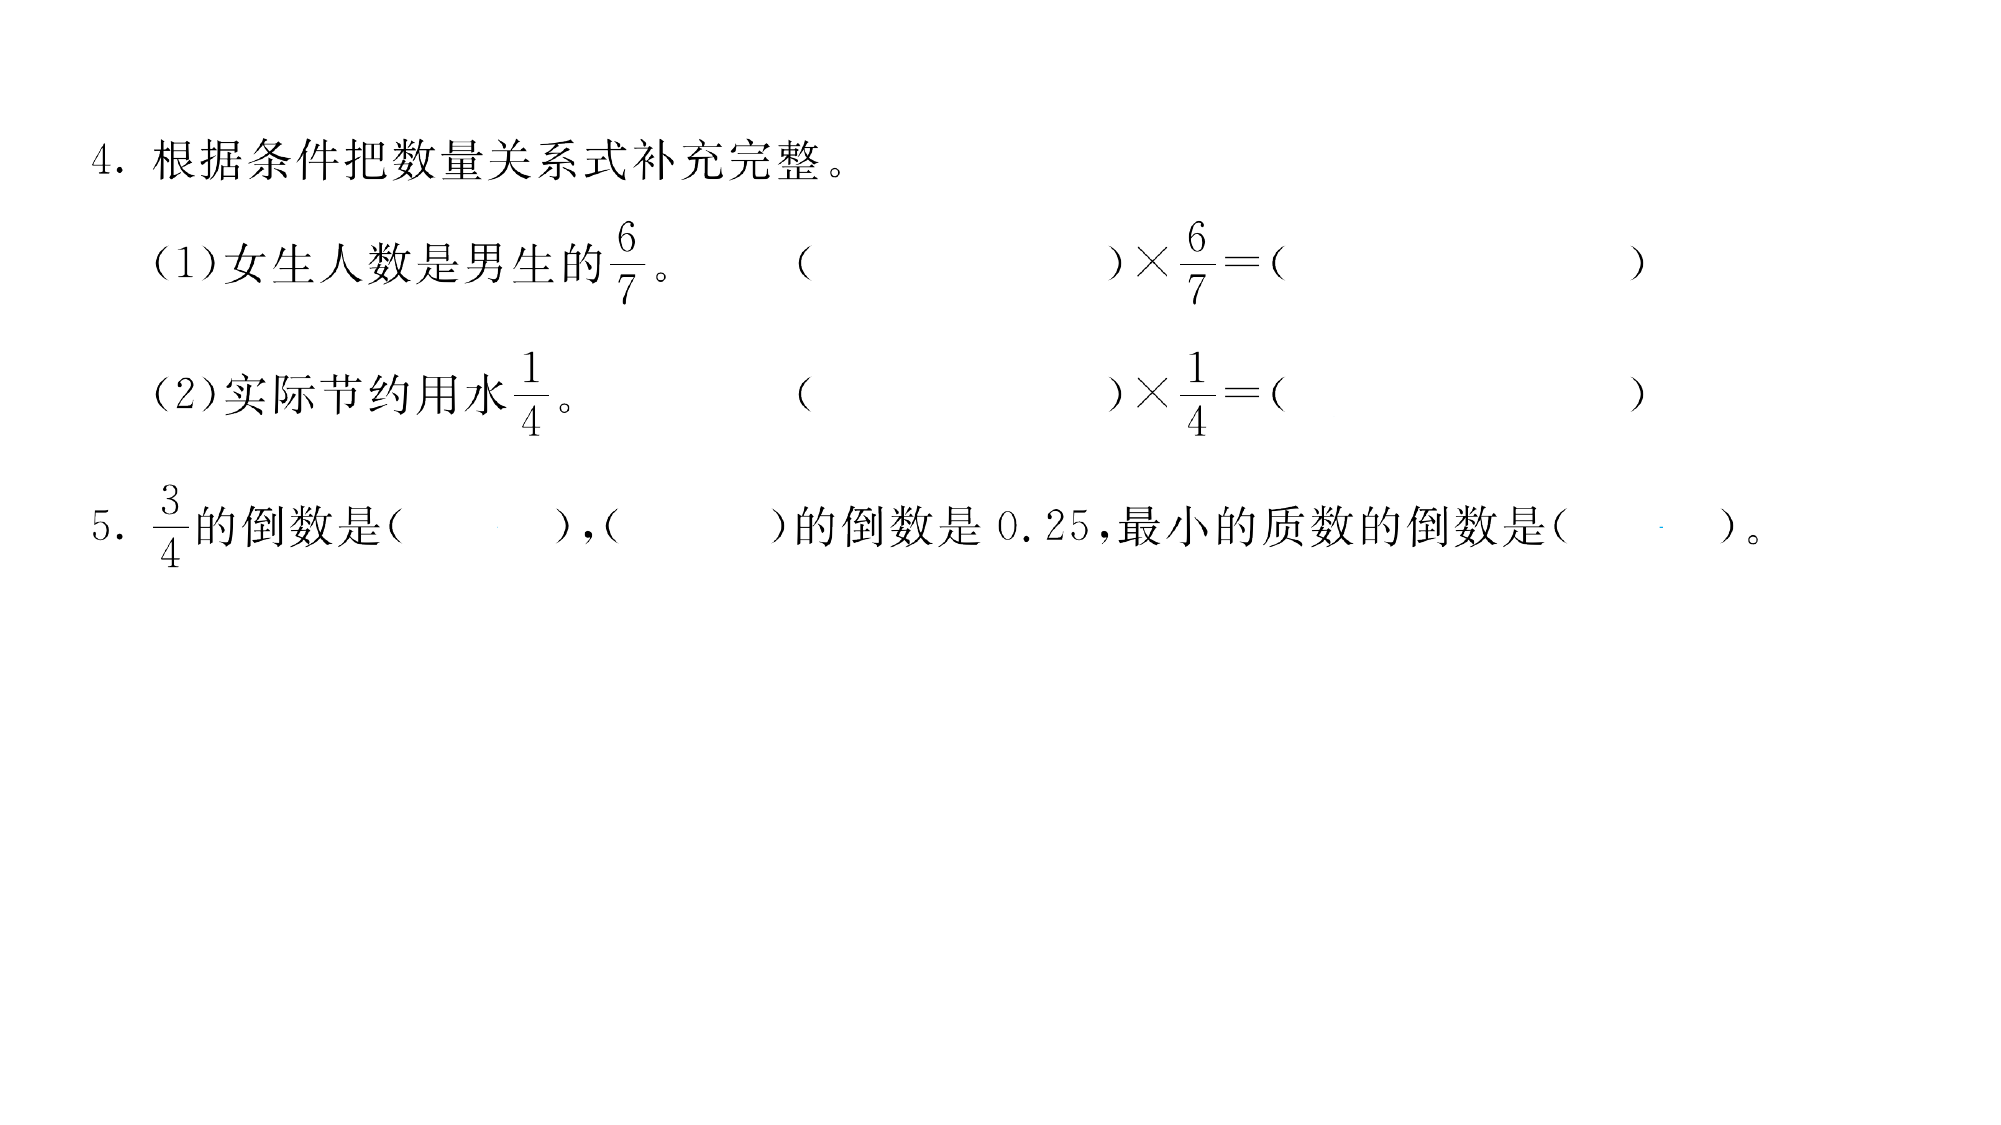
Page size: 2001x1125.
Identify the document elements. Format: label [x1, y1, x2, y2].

picture [88, 118, 1979, 591]
